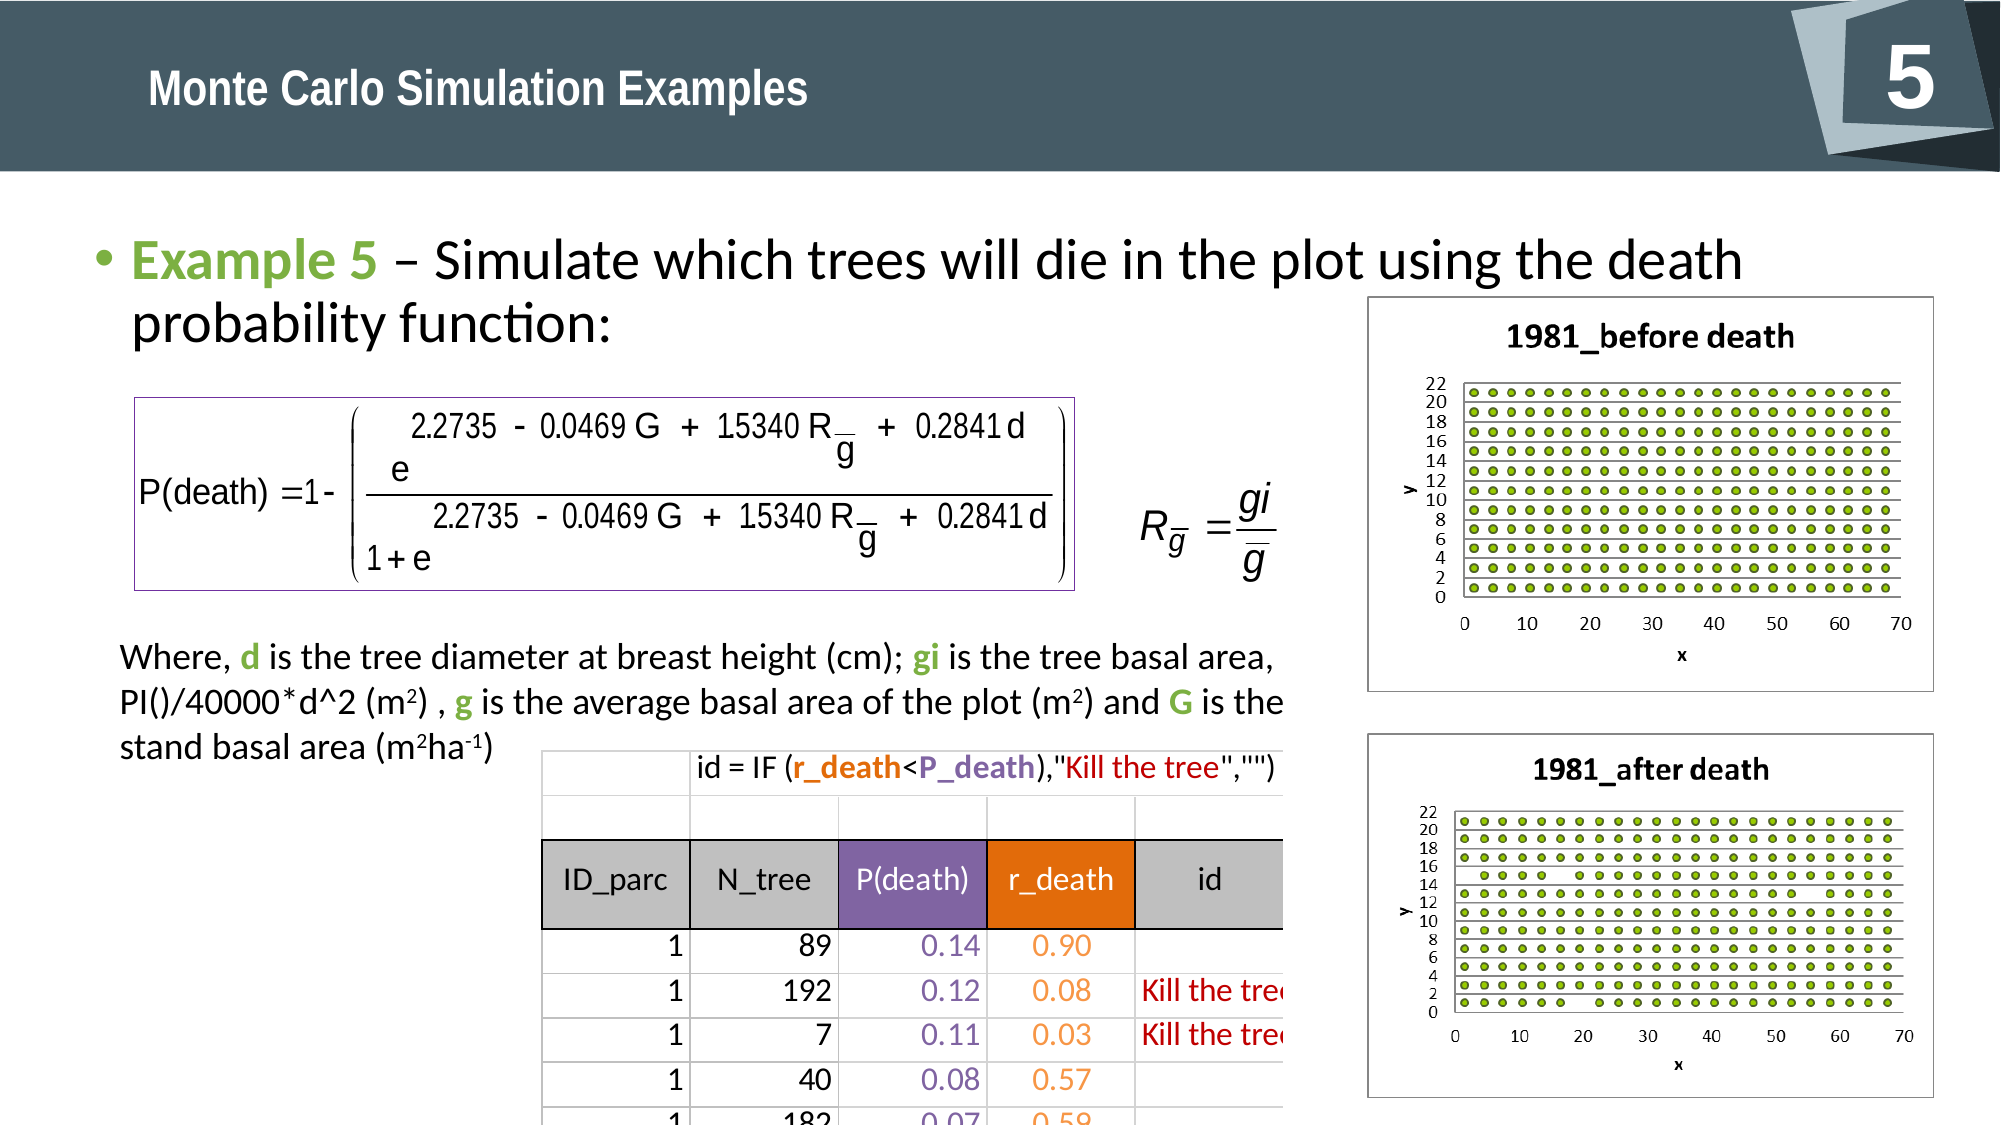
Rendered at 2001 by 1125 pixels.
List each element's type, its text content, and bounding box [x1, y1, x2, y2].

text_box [1134, 472, 1285, 591]
picture [540, 750, 1285, 1125]
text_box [134, 397, 1075, 591]
picture [1367, 296, 1935, 692]
text_box Where, d is the tree diameter at breast height (cm); gi is the tree basal area, PI()/40000*d^2 (m2) , g is the average basal area of the plot (m2) and G is the stand basal area (m2ha-1) [104, 624, 1316, 820]
picture [1367, 733, 1935, 1098]
text_box Example 5 – Simulate which trees will die in the plot using the death probability function: [79, 222, 1956, 1125]
